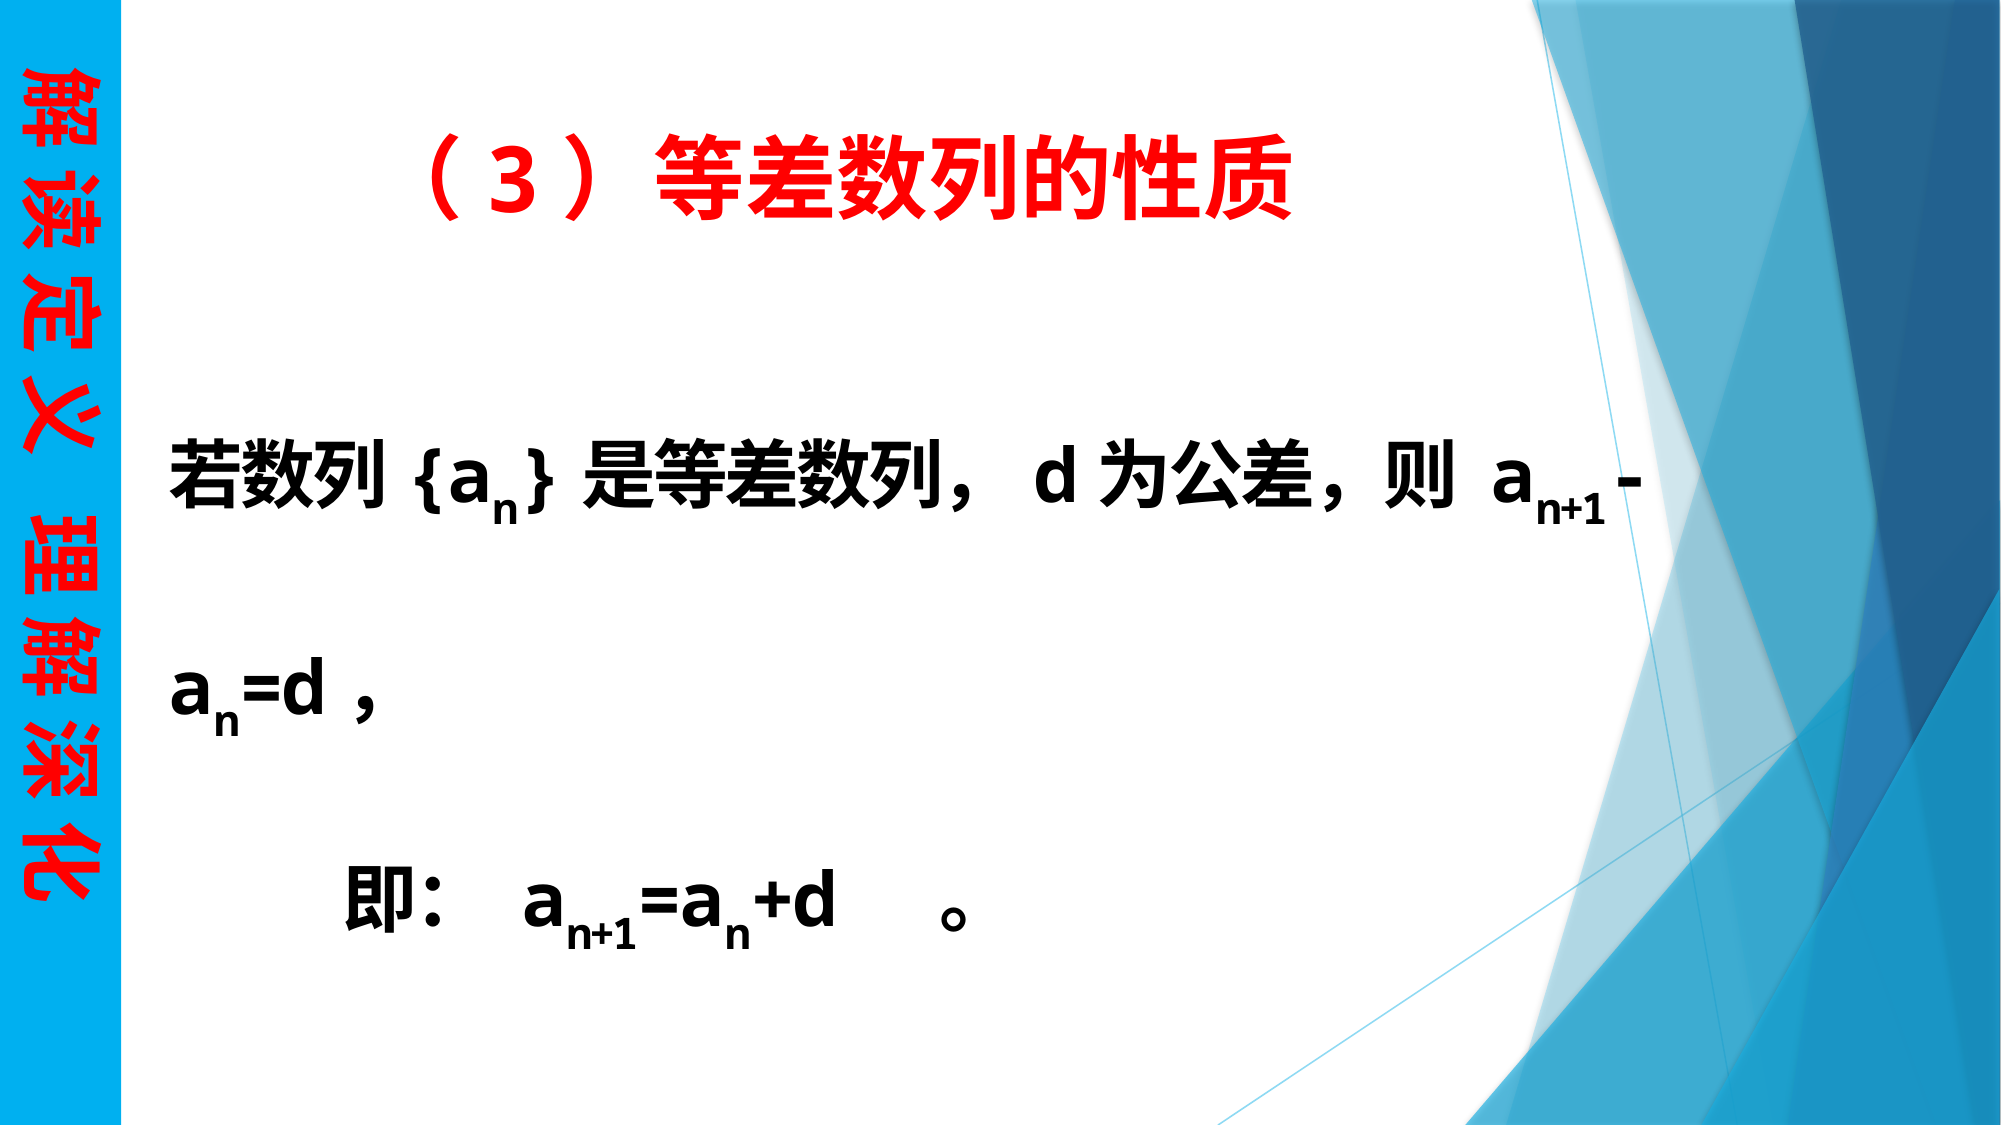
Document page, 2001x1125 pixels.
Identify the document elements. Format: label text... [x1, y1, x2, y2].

text_box 若数列{an}是等差数列，d为公差，则 an+1-an=d， 即： an+1=an+d 。 [154, 313, 1701, 966]
text_box 解 读 定 义 理 解 深 化 [0, 0, 122, 1125]
text_box （3）等差数列的性质 [356, 113, 1311, 238]
